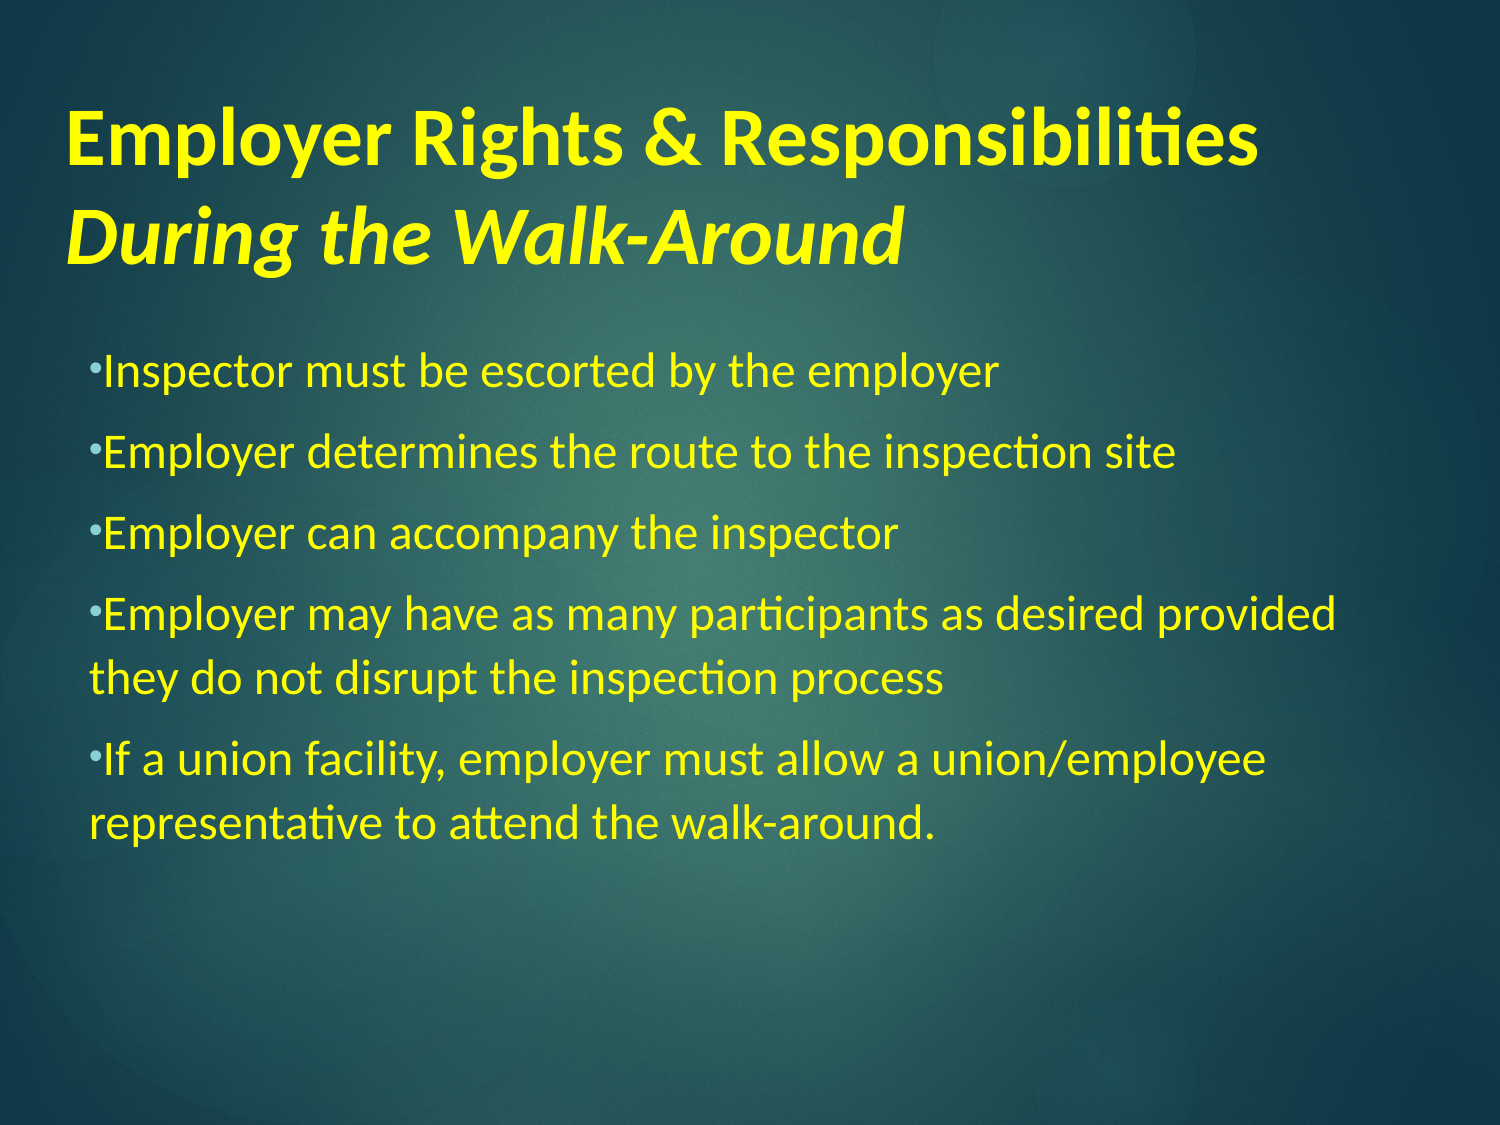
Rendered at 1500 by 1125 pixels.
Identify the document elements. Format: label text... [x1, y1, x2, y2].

title Employer Rights & Responsibilities During the Walk-Around [50, 74, 1464, 304]
list Inspector must be escorted by the employer Employer determines the route to the inspection site Employer can accompany the inspector Employer may have as many participants as desired provided they do not disrupt the inspection process If a union facility, employer must allow a union/employee representative to attend the walk-around. [73, 326, 1427, 1015]
